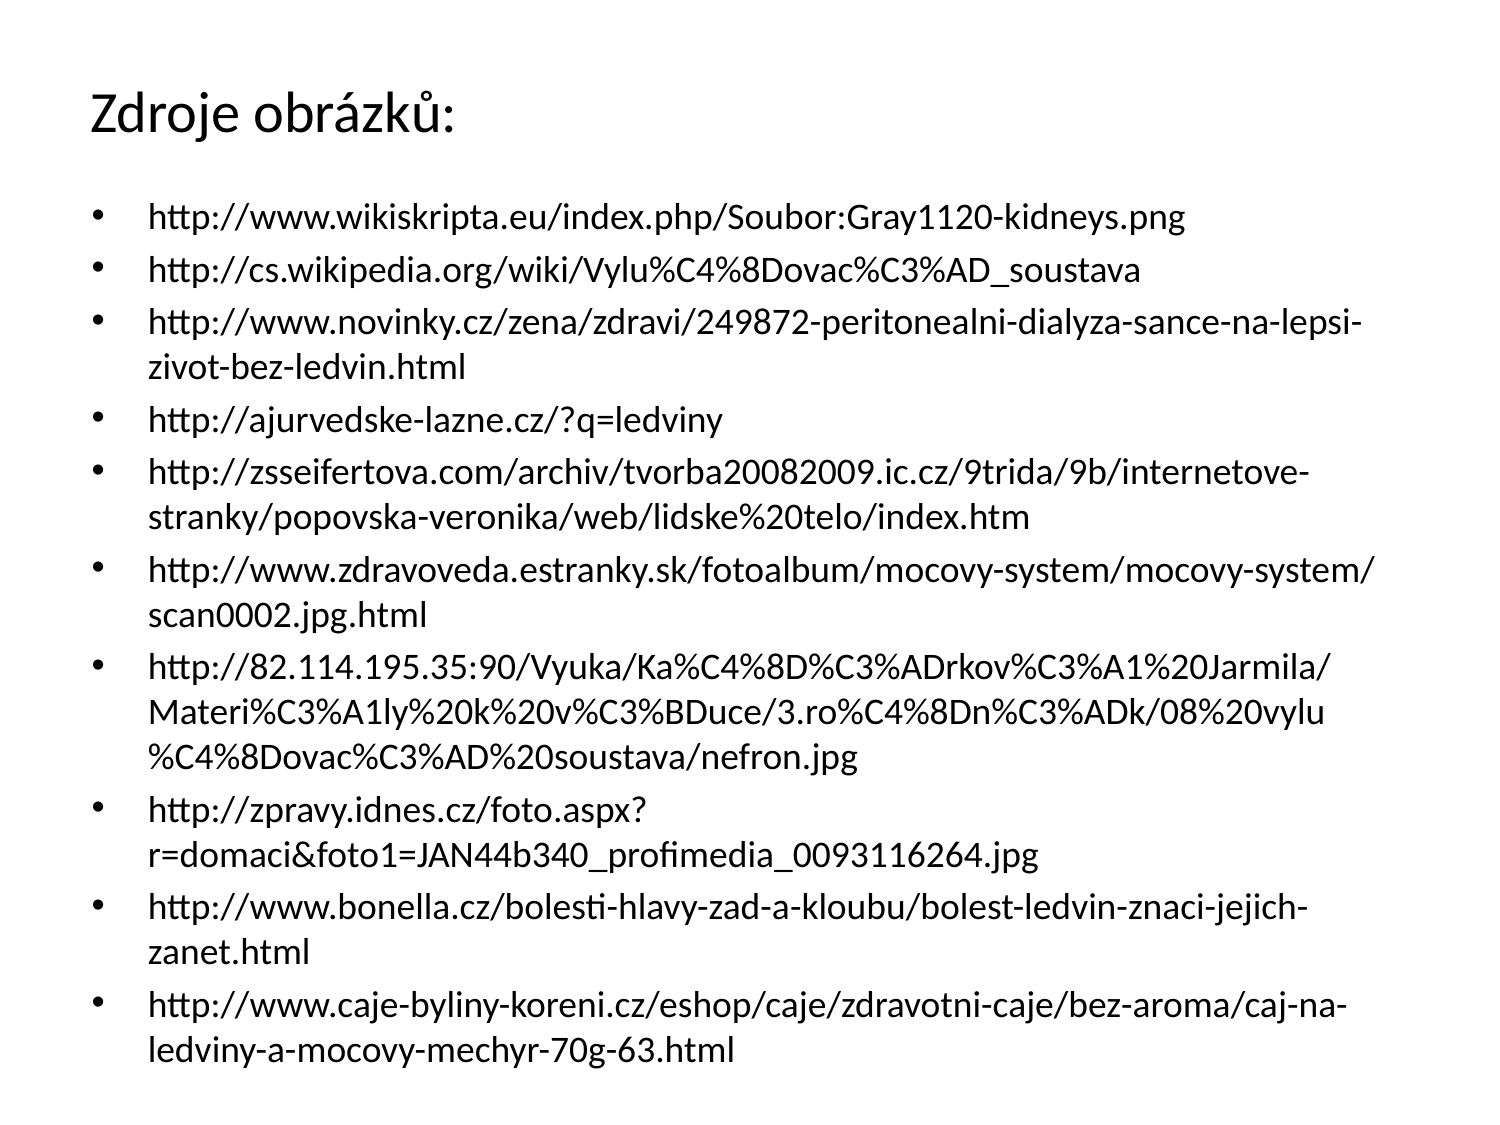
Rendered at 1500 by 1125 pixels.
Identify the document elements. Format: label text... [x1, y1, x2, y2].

list http://www.wikiskripta.eu/index.php/Soubor:Gray1120-kidneys.png http://cs.wikipedia.org/wiki/Vylu%C4%8Dovac%C3%AD_soustava http://www.novinky.cz/zena/zdravi/249872-peritonealni-dialyza-sance-na-lepsi-zivot-bez-ledvin.html http://ajurvedske-lazne.cz/?q=ledviny http://zsseifertova.com/archiv/tvorba20082009.ic.cz/9trida/9b/internetove-stranky/popovska-veronika/web/lidske%20telo/index.htm http://www.zdravoveda.estranky.sk/fotoalbum/mocovy-system/mocovy-system/scan0002.jpg.html http://82.114.195.35:90/Vyuka/Ka%C4%8D%C3%ADrkov%C3%A1%20Jarmila/Materi%C3%A1ly%20k%20v%C3%BDuce/3.ro%C4%8Dn%C3%ADk/08%20vylu%C4%8Dovac%C3%AD%20soustava/nefron.jpg http://zpravy.idnes.cz/foto.aspx?r=domaci&foto1=JAN44b340_profimedia_0093116264.jpg http://www.bonella.cz/bolesti-hlavy-zad-a-kloubu/bolest-ledvin-znaci-jejich-zanet.html http://www.caje-byliny-koreni.cz/eshop/caje/zdravotni-caje/bez-aroma/caj-na-ledviny-a-mocovy-mechyr-70g-63.html [76, 184, 1427, 1083]
title Zdroje obrázků: [75, 45, 1425, 173]
